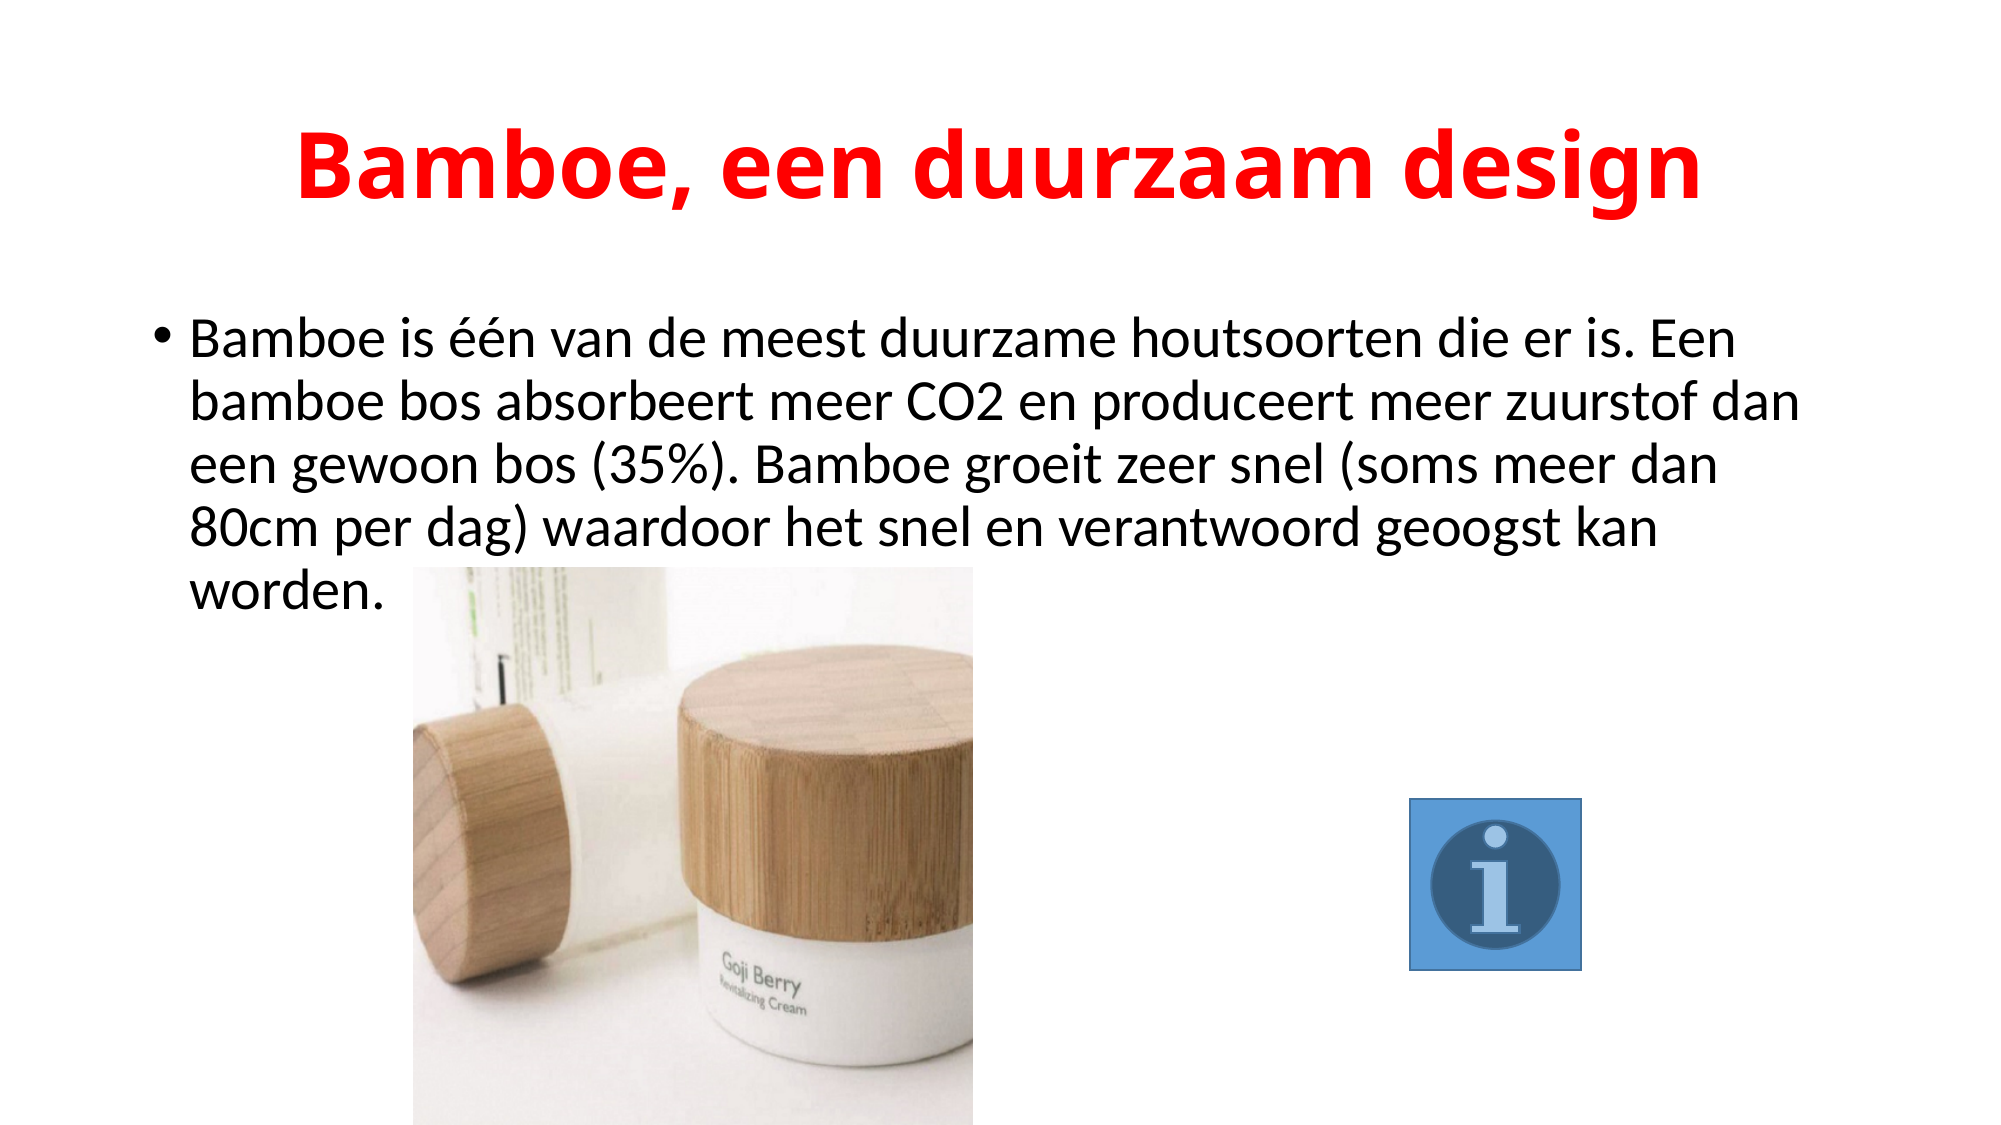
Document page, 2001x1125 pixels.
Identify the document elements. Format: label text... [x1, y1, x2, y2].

text_box [1409, 798, 1582, 971]
picture [413, 567, 973, 1125]
title Bamboe, een duurzaam design [137, 59, 1863, 278]
list Bamboe is één van de meest duurzame houtsoorten die er is. Een bamboe bos absorbeert meer CO2 en produceert meer zuurstof dan een gewoon bos (35%). Bamboe groeit zeer snel (soms meer dan 80cm per dag) waardoor het snel en verantwoord geoogst kan worden. [137, 299, 1863, 1014]
